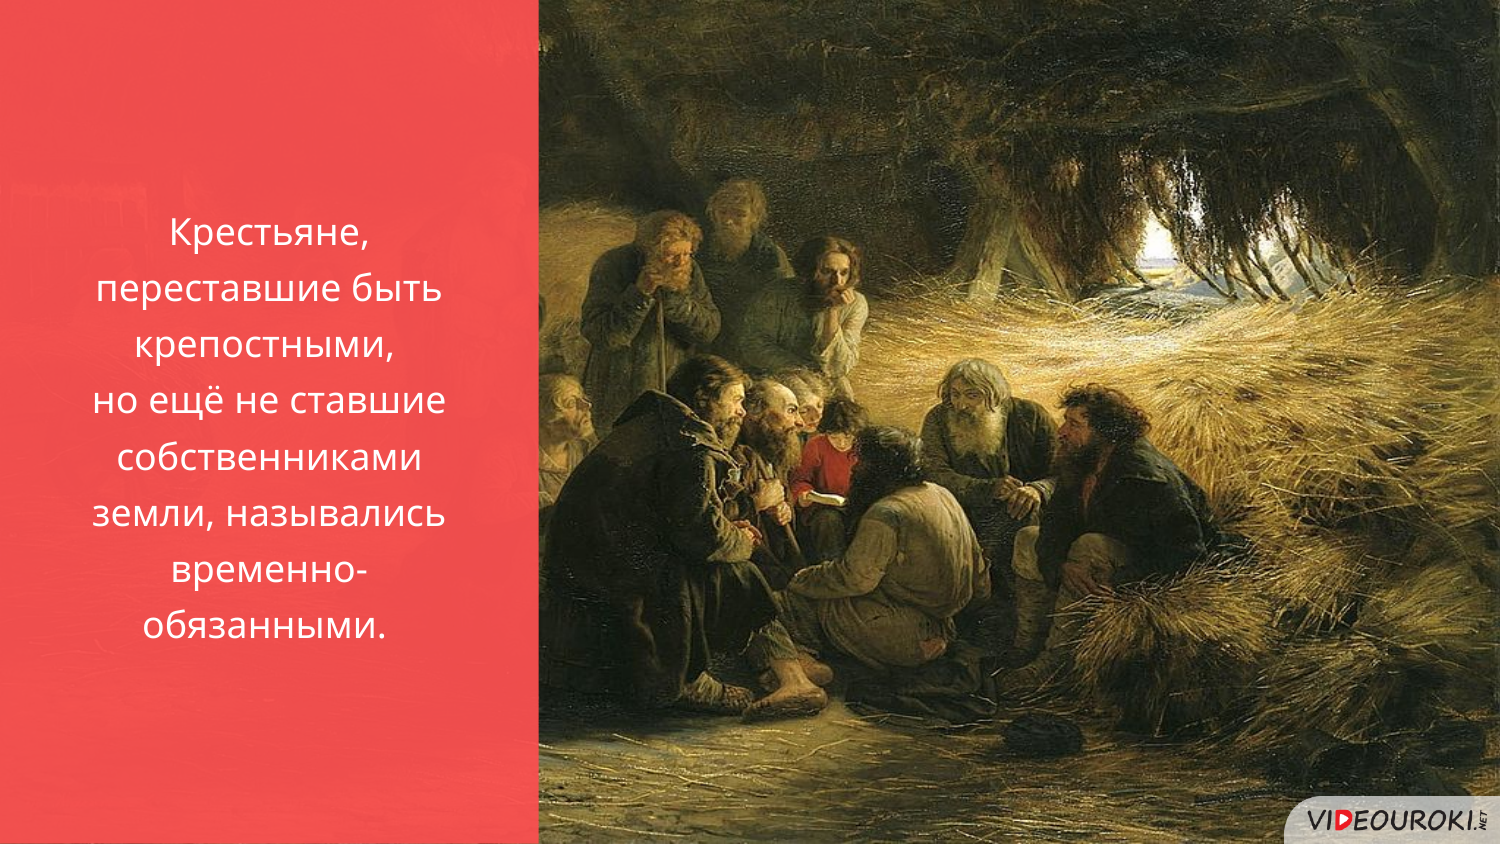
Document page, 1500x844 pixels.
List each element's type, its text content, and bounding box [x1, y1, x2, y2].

picture [540, 0, 1500, 844]
text_box Крестьяне, переставшие быть крепостными, но ещё не ставшие собственниками земли, назывались временно-обязанными. [49, 189, 490, 654]
text_box [0, 0, 540, 844]
